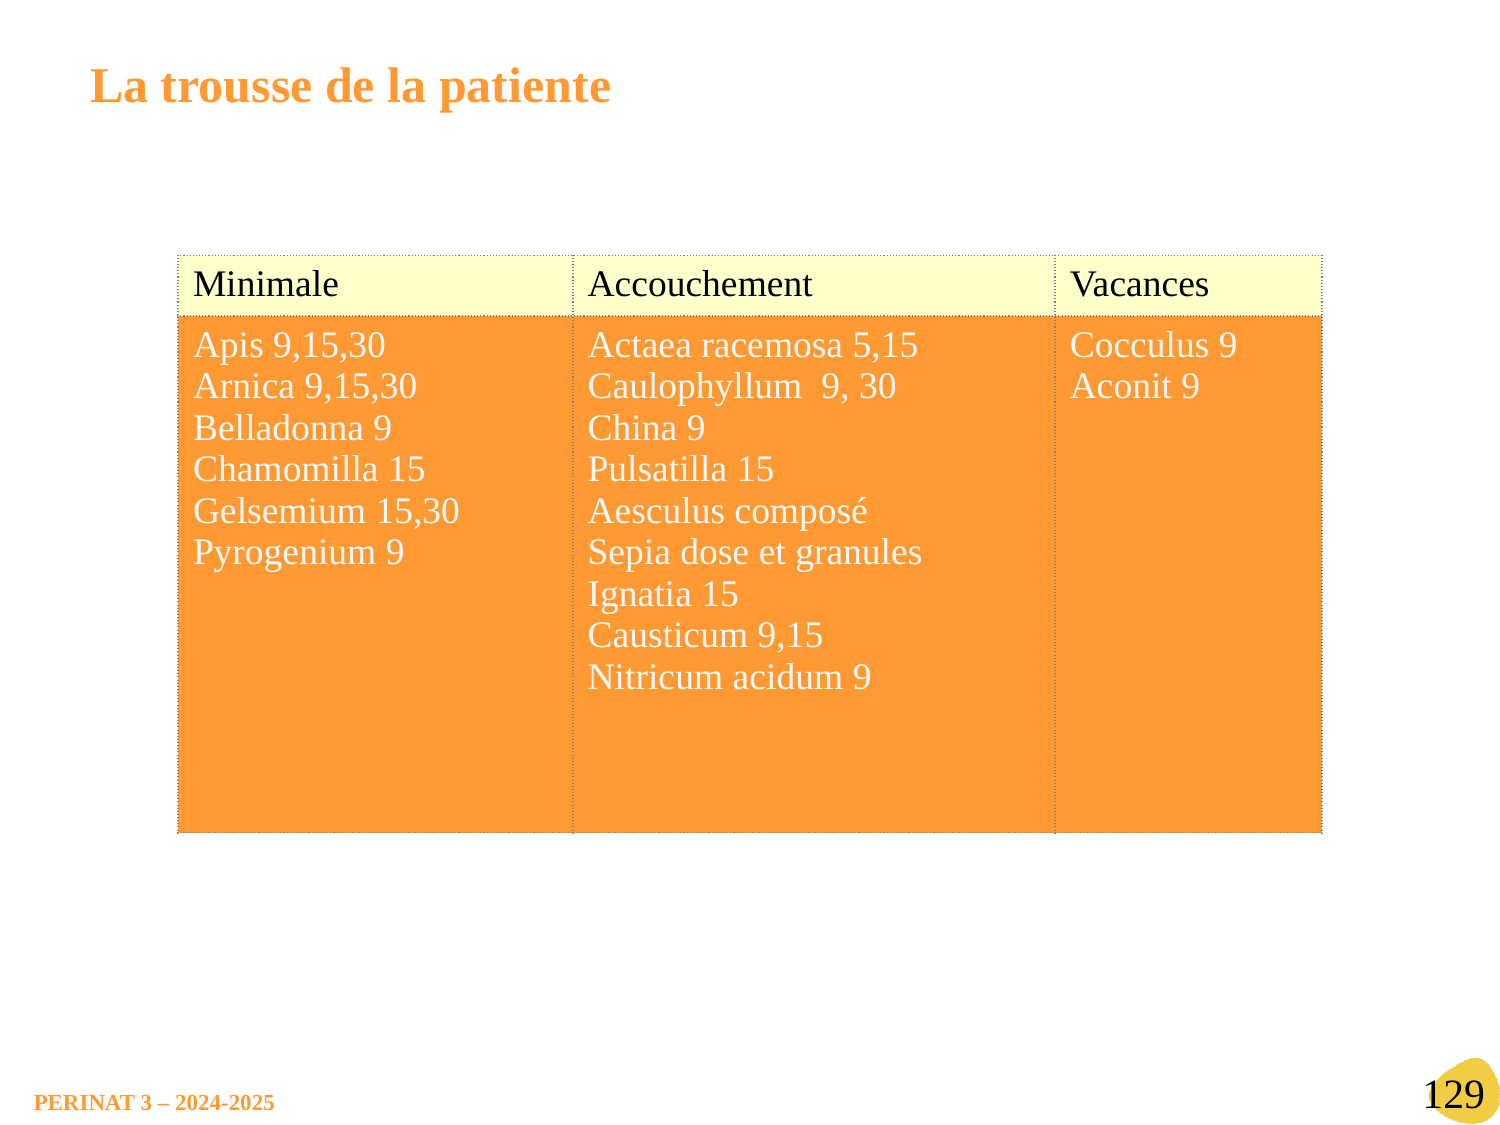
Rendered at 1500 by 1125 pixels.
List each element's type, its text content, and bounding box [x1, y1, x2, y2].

picture [1423, 1057, 1500, 1125]
table_header Vacances [1055, 255, 1322, 316]
table_header Minimale [178, 255, 573, 316]
table_cell Actaea racemosa 5,15 Caulophyllum 9, 30 China 9 Pulsatilla 15 Aesculus composé Sepia dose et granules Ignatia 15 Causticum 9,15 Nitricum acidum 9 [573, 316, 1055, 833]
table_cell Cocculus 9 Aconit 9 [1055, 316, 1322, 833]
table_cell Apis 9,15,30 Arnica 9,15,30 Belladonna 9 Chamomilla 15 Gelsemium 15,30 Pyrogenium 9 [178, 316, 573, 833]
table_header Accouchement [573, 255, 1055, 316]
title La trousse de la patiente [75, 45, 1425, 126]
